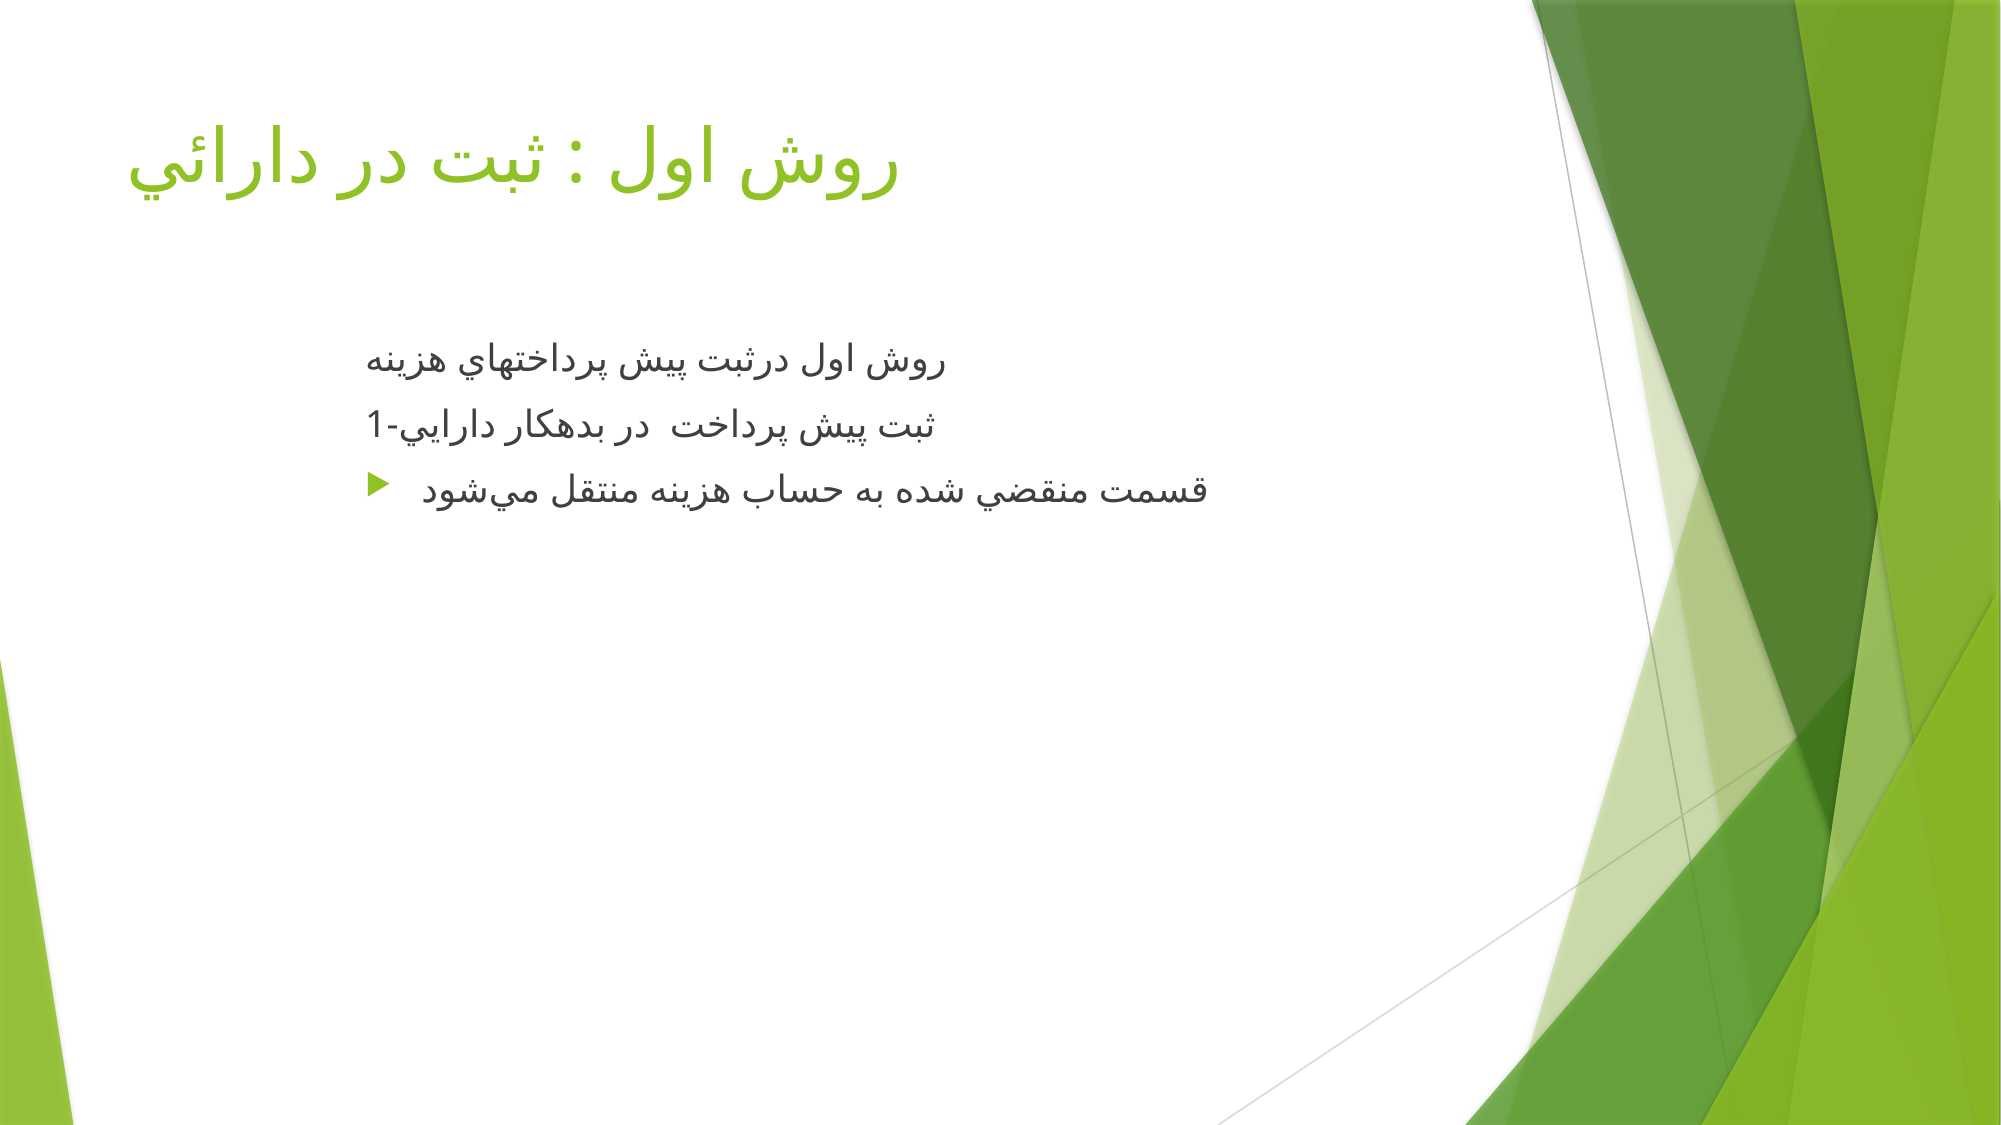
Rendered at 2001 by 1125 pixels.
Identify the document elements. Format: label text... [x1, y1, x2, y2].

title روش اول : ثبت در دارائي [111, 99, 1522, 317]
list روش اول درثبت پيش پرداختهاي هزينه 1-ثبت پيش پرداخت در بدهكار دارايي قسمت منقضي شده به حساب هزينه منتقل مي‌شود [350, 326, 1638, 613]
